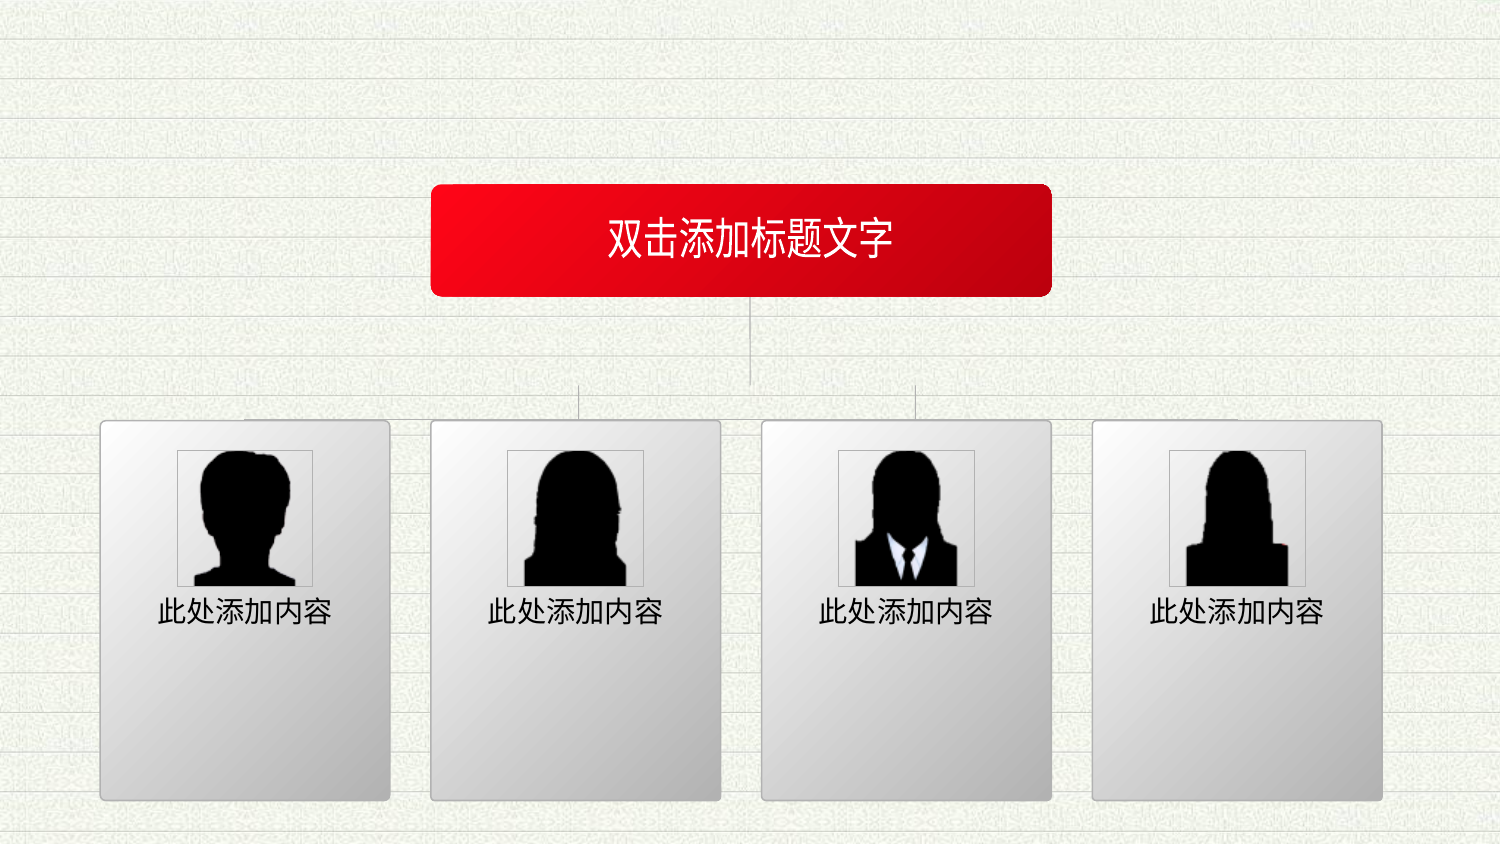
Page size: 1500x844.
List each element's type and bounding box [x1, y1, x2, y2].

text_box [761, 420, 1052, 801]
text_box [246, 284, 1239, 433]
text_box [100, 420, 390, 801]
text_box [1092, 420, 1382, 801]
picture [0, 0, 1500, 844]
text_box [430, 184, 1052, 297]
text_box [430, 420, 721, 801]
